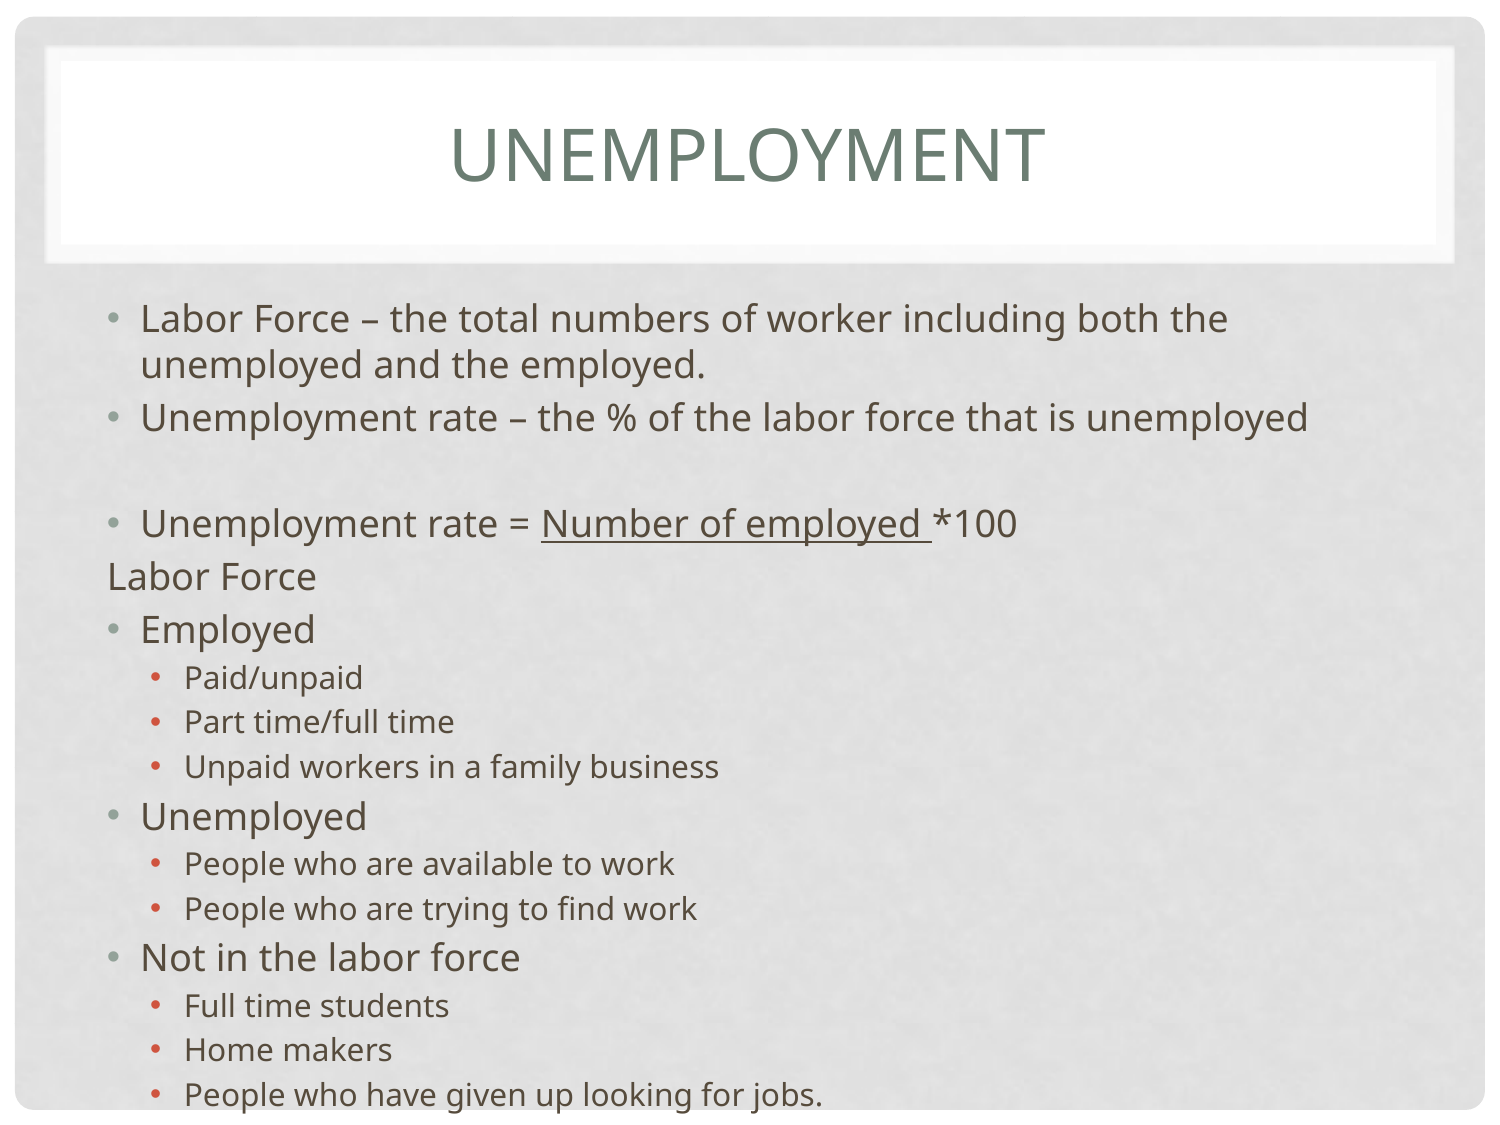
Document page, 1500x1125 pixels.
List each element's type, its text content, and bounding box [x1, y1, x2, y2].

title Unemployment [69, 66, 1425, 238]
list Labor Force – the total numbers of worker including both the unemployed and the employed. Unemployment rate – the % of the labor force that is unemployed Unemployment rate = Number of employed *100 Labor Force Employed Paid/unpaid Part time/full time Unpaid workers in a family business Unemployed People who are available to work People who are trying to find work Not in the labor force Full time students Home makers People who have given up looking for jobs. [75, 287, 1425, 1125]
